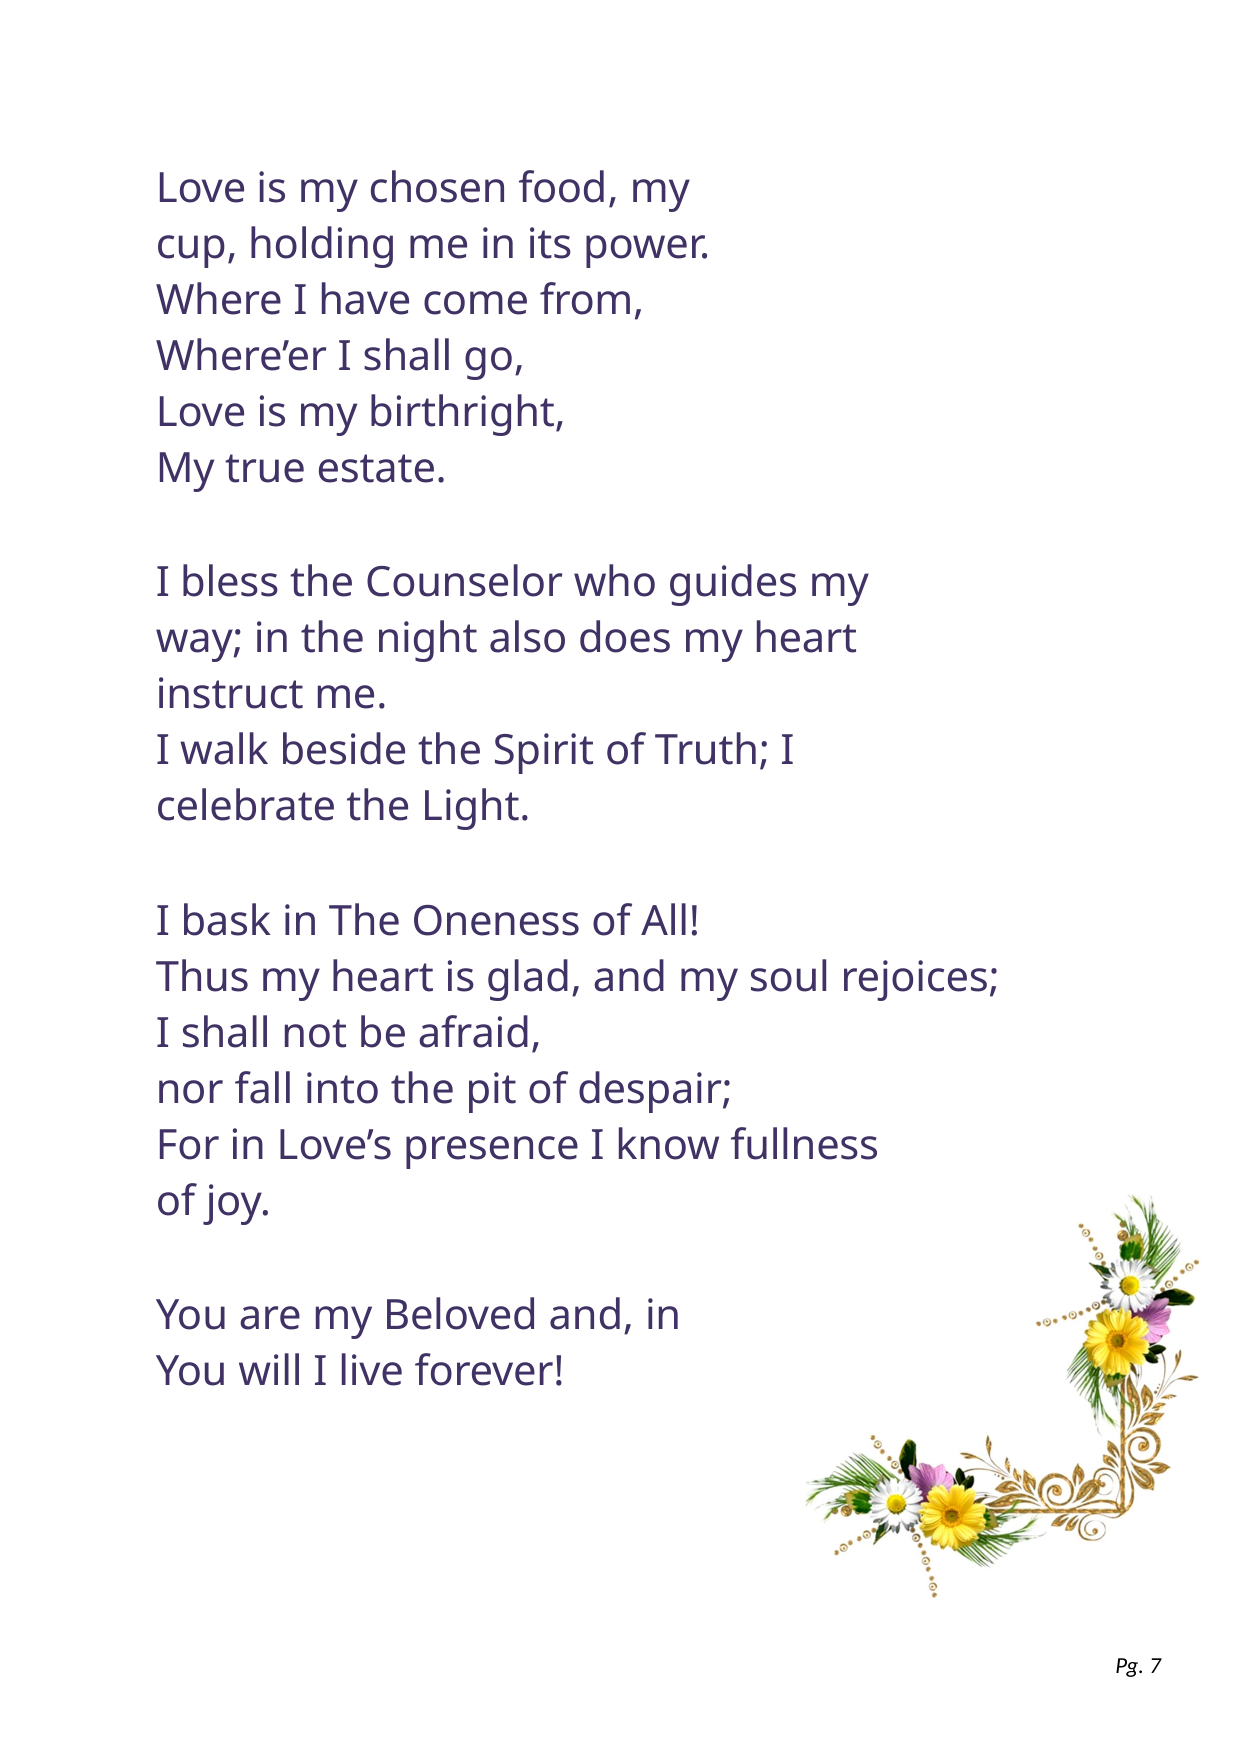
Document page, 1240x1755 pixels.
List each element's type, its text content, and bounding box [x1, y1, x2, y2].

text_box Love is my chosen food, my cup, holding me in its power. Where I have come from, Where’er I shall go, Love is my birthright, My true estate. I bless the Counselor who guides my way; in the night also does my heart instruct me. I walk beside the Spirit of Truth; I celebrate the Light. I bask in The Oneness of All! Thus my heart is glad, and my soul rejoices; I shall not be afraid, nor fall into the pit of despair; For in Love’s presence I know fullness of joy. You are my Beloved and, in You will I live forever! [153, 154, 1004, 1394]
text_box Pg. 7 [1113, 1650, 1164, 1679]
text_box [802, 1191, 1210, 1608]
